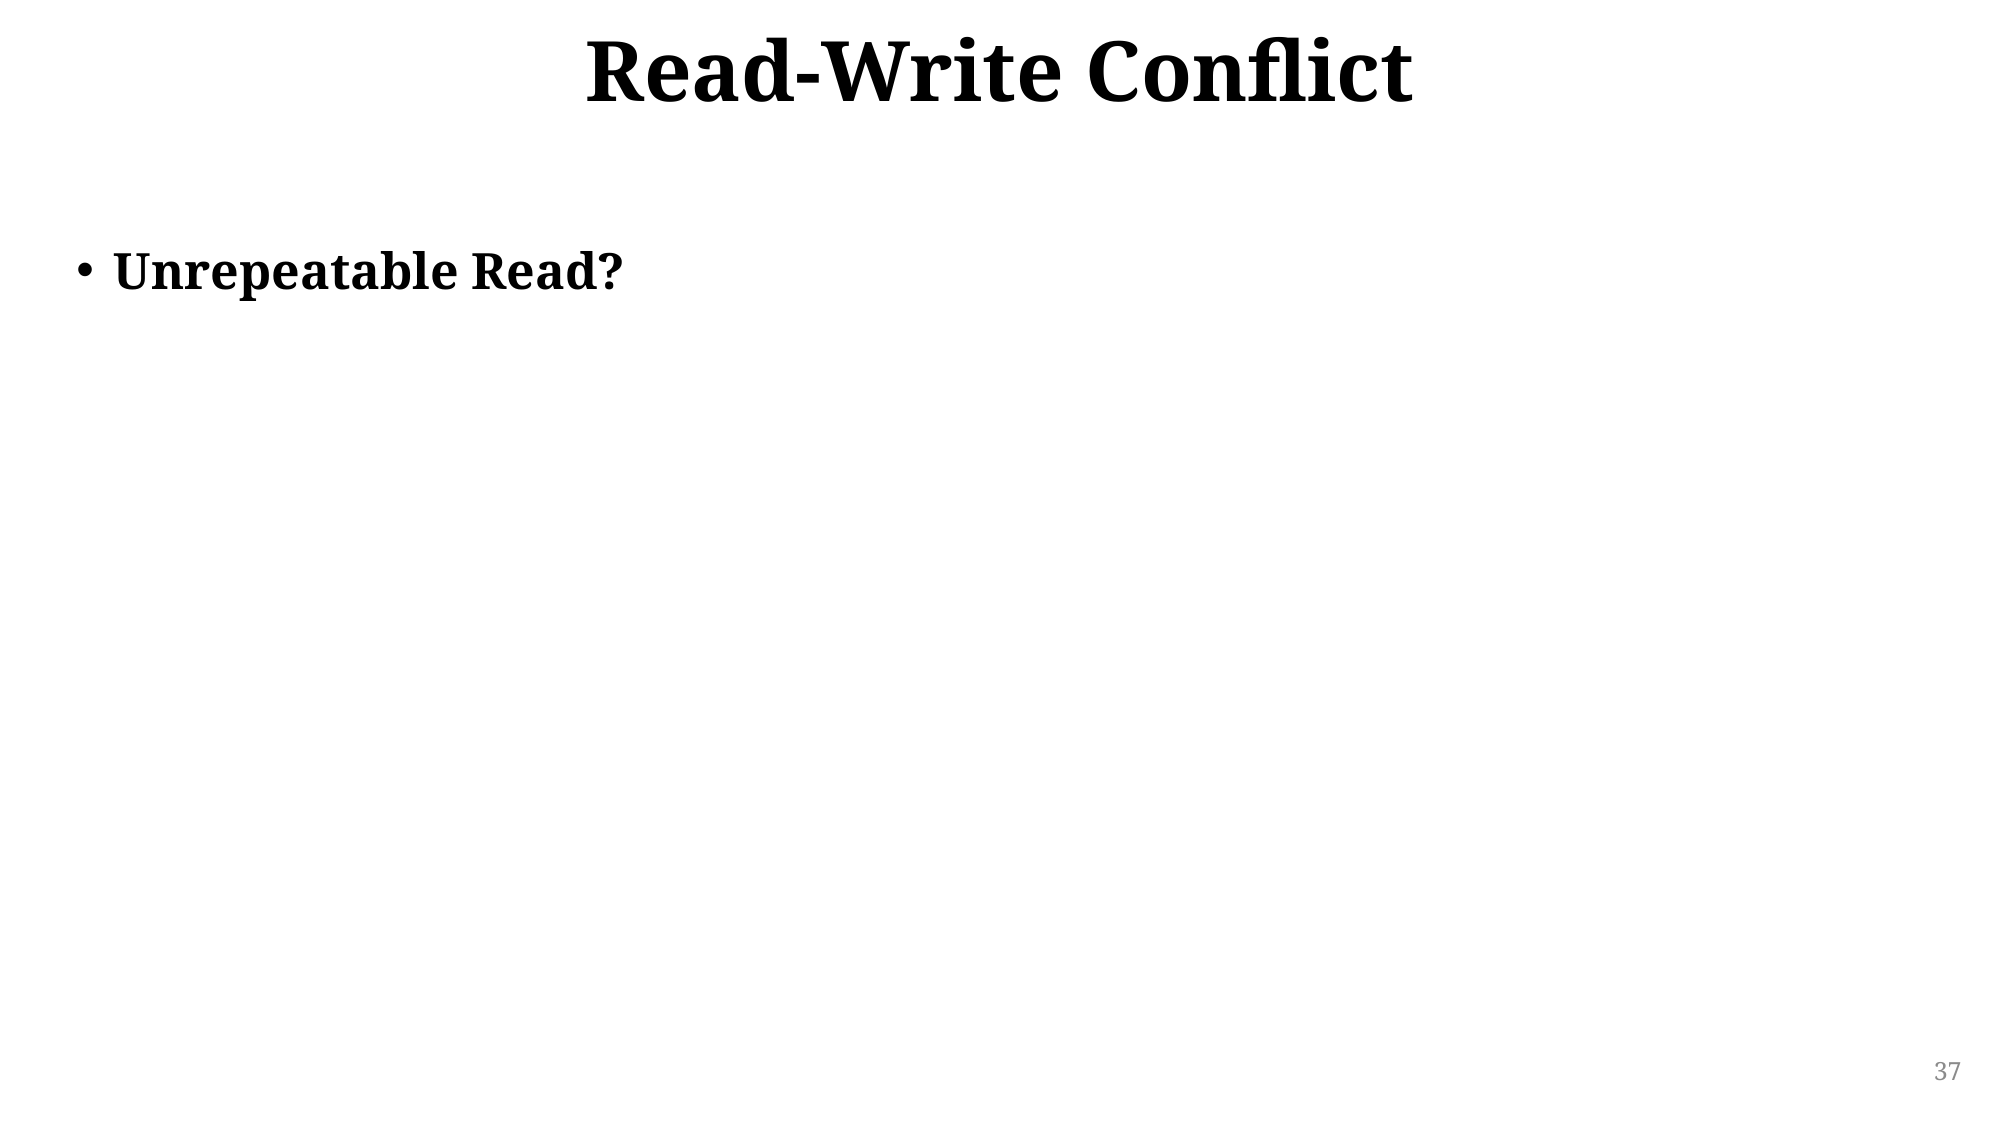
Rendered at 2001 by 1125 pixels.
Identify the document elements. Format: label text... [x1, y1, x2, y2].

slide_number 37 [1526, 1042, 1977, 1103]
list Unrepeatable Read? [61, 232, 2000, 381]
title Read-Write Conflict [137, 0, 1863, 149]
